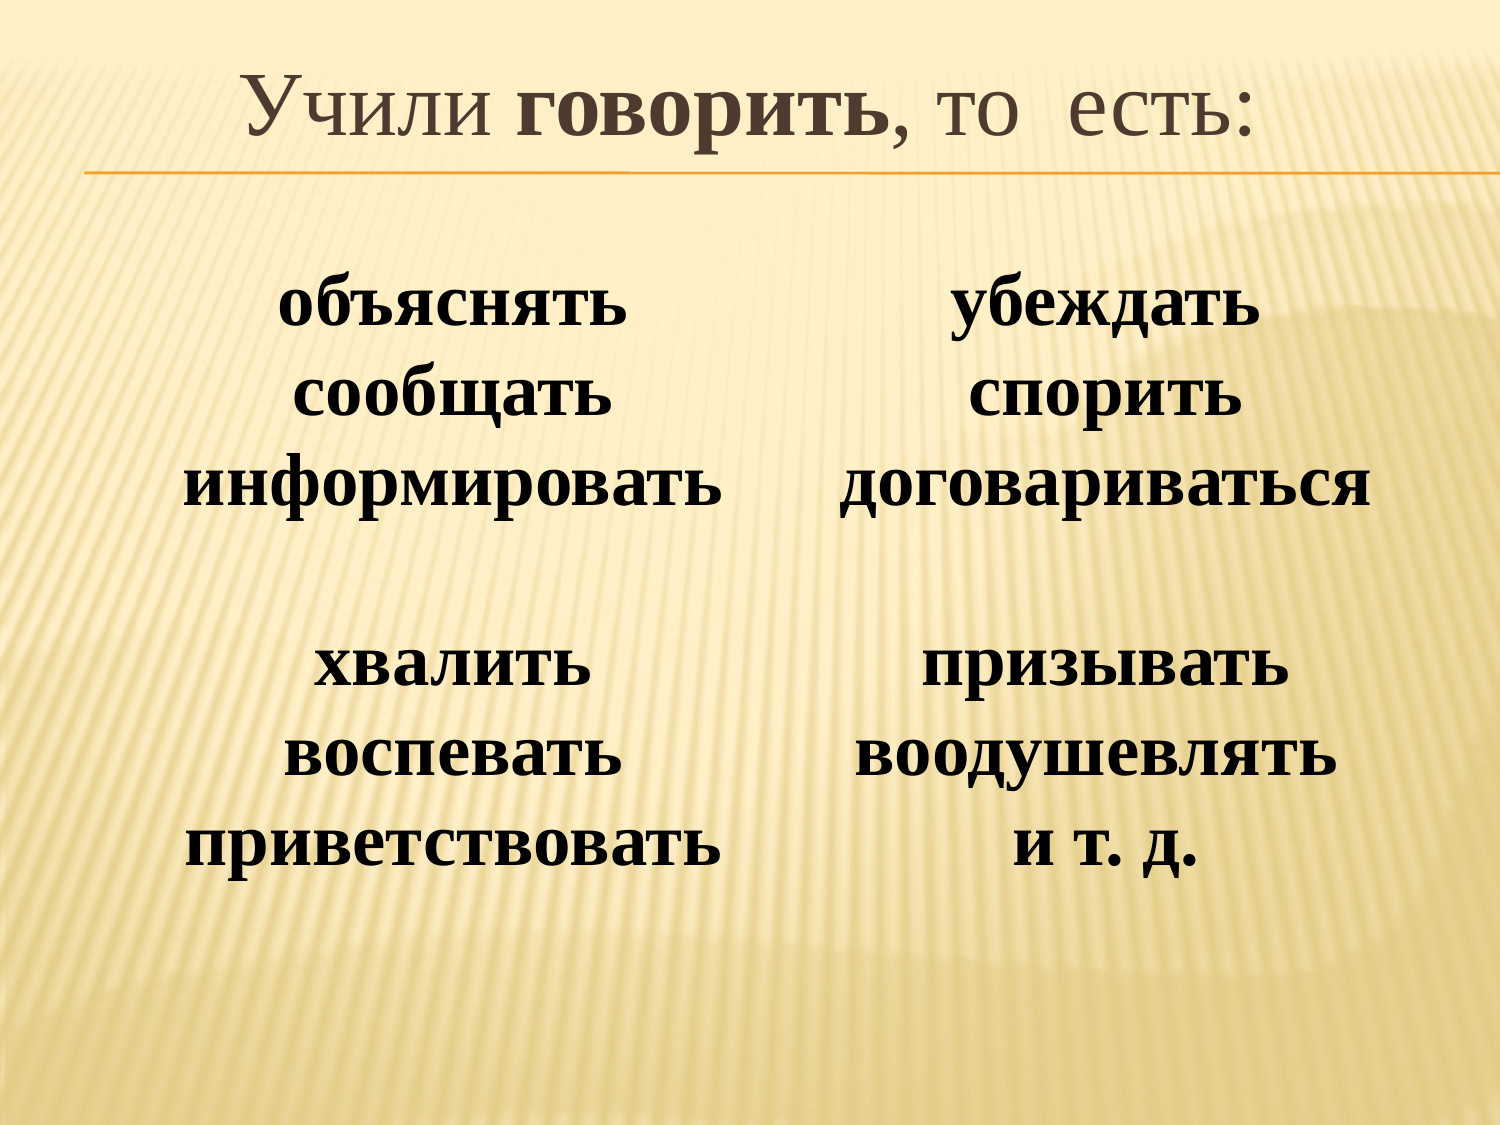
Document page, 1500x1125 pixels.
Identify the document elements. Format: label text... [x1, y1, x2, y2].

title Учили говорить, то есть: [49, 75, 1447, 232]
text_box объяснять сообщать информировать хвалить воспевать приветствовать убеждать спорить договариваться призывать воодушевлять и т. д. [112, 243, 1447, 1030]
